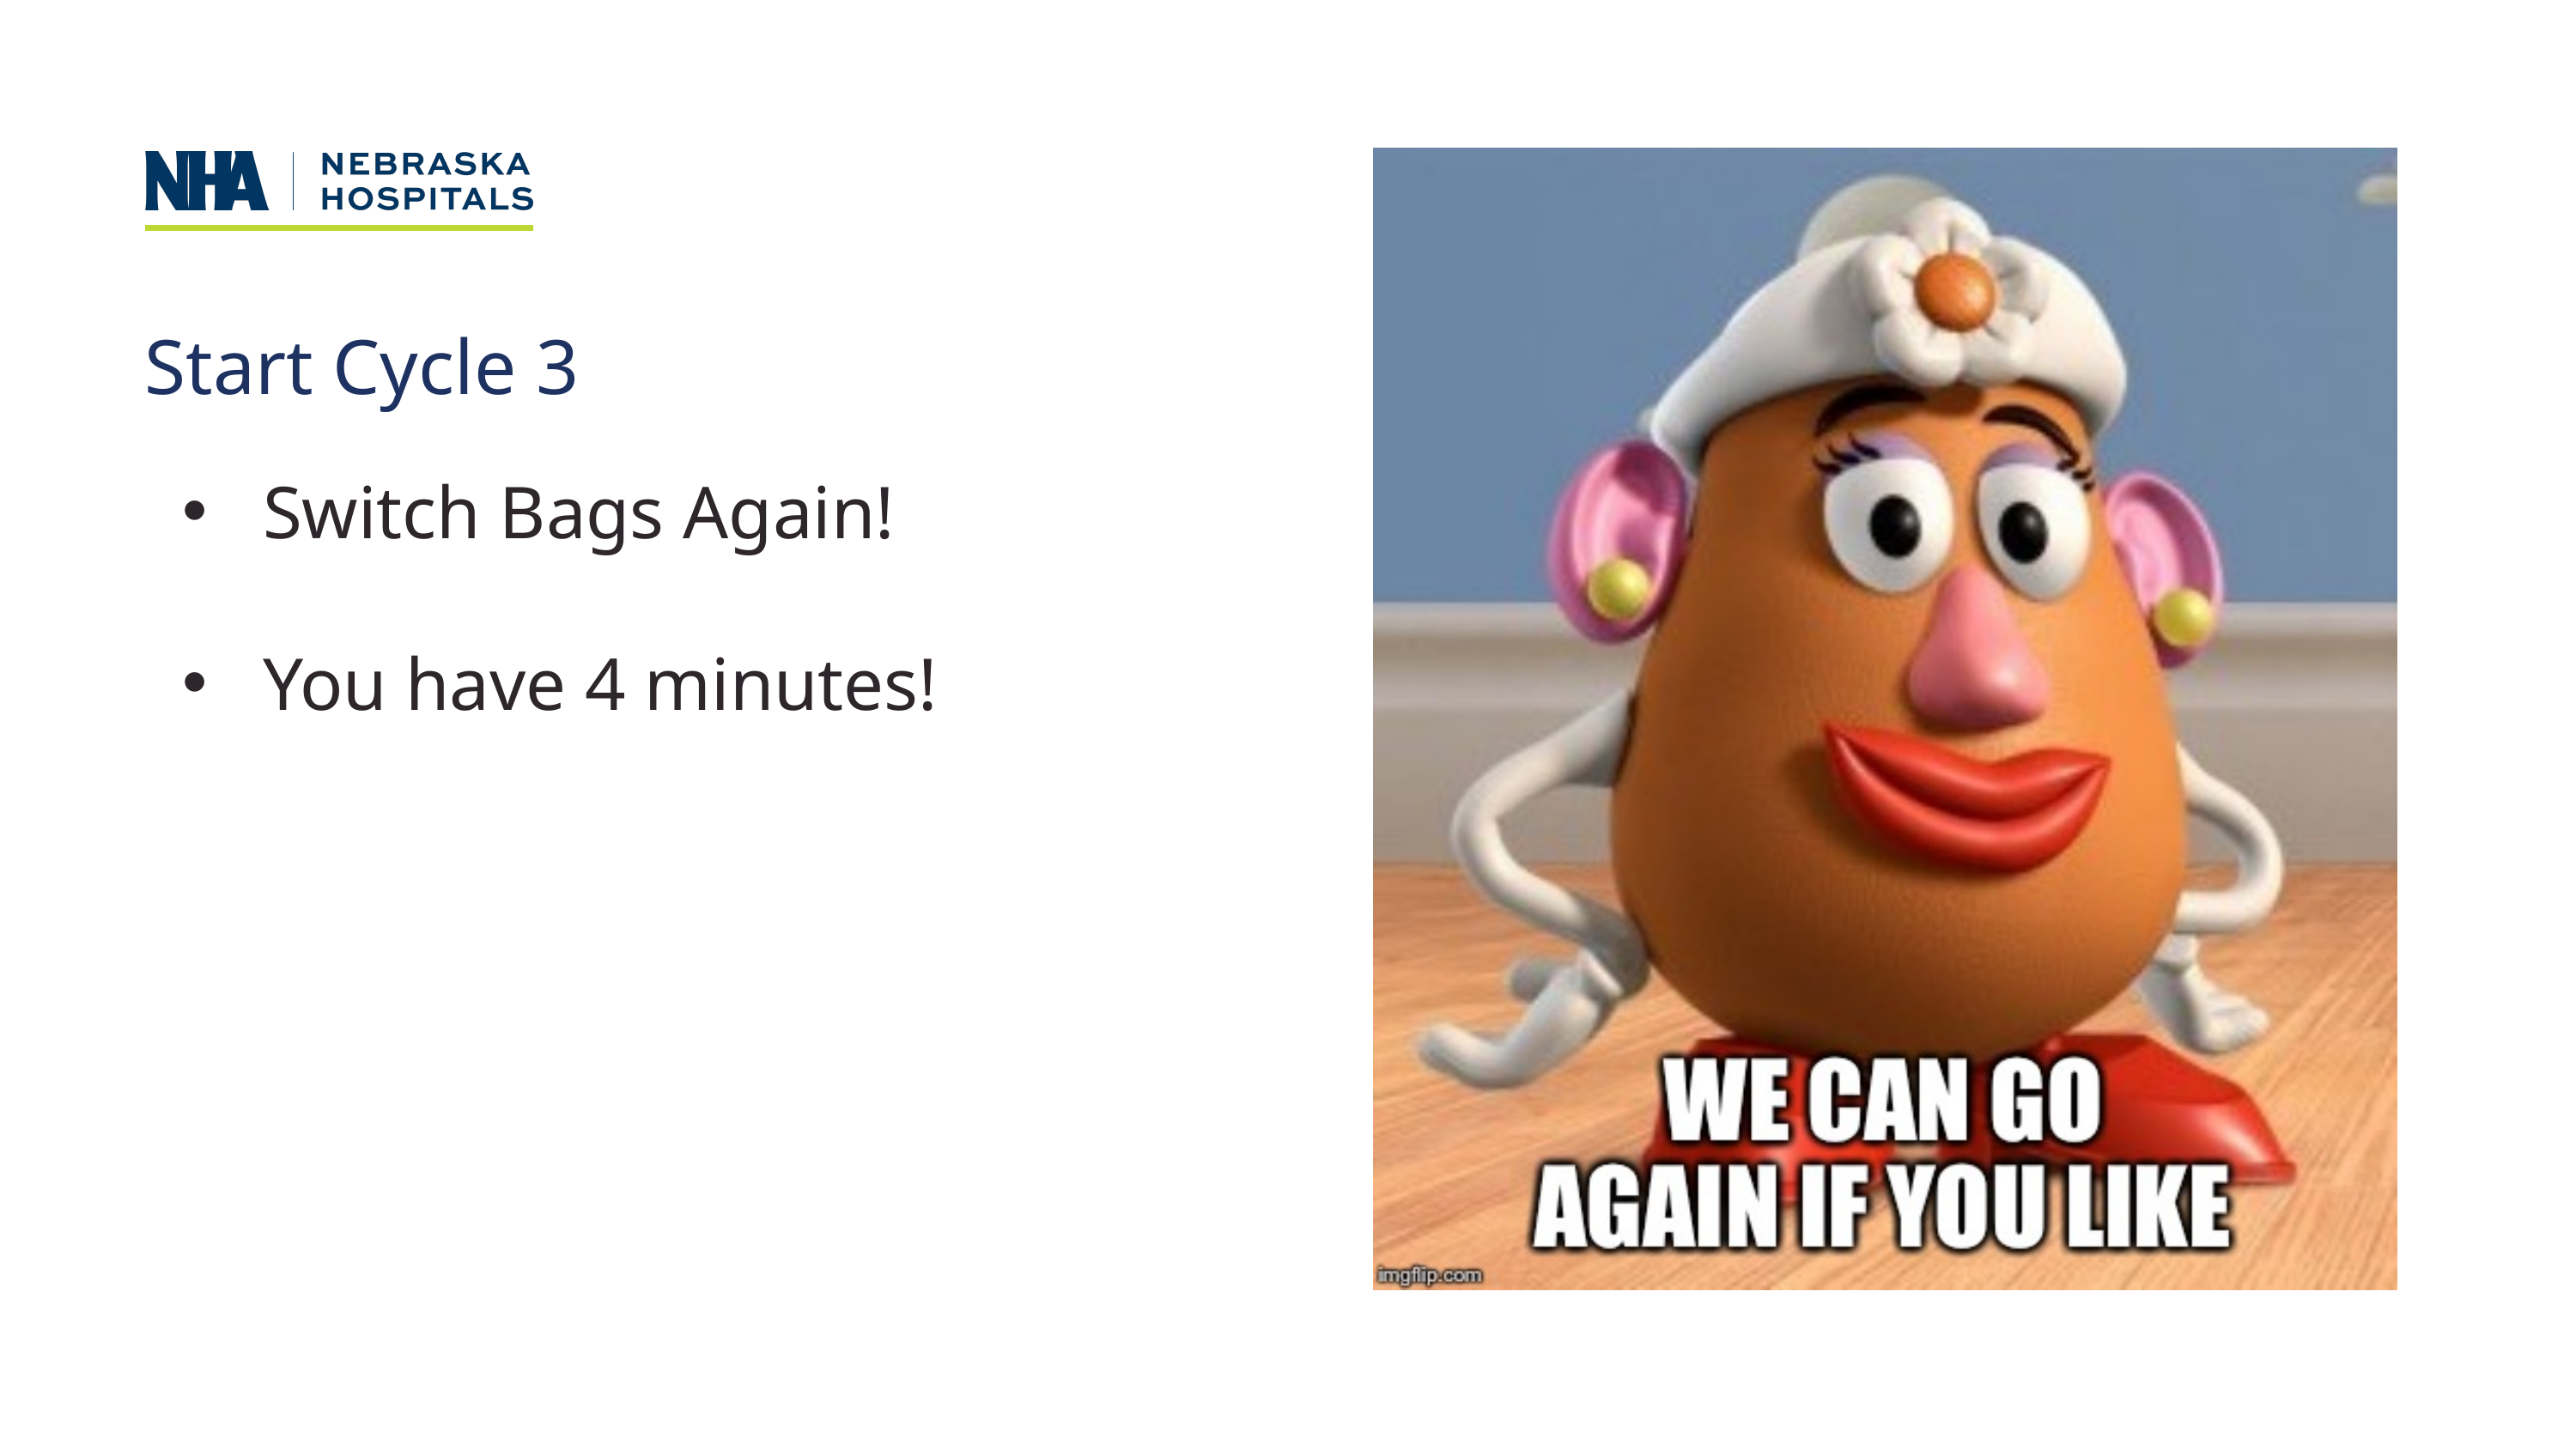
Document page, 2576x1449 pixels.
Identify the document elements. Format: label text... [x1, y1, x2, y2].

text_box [144, 224, 534, 232]
text_box Switch Bags Again! You have 4 minutes! [182, 466, 1369, 810]
text_box Start Cycle 3 [144, 319, 1369, 410]
picture [1373, 148, 2398, 1290]
picture [144, 151, 534, 210]
